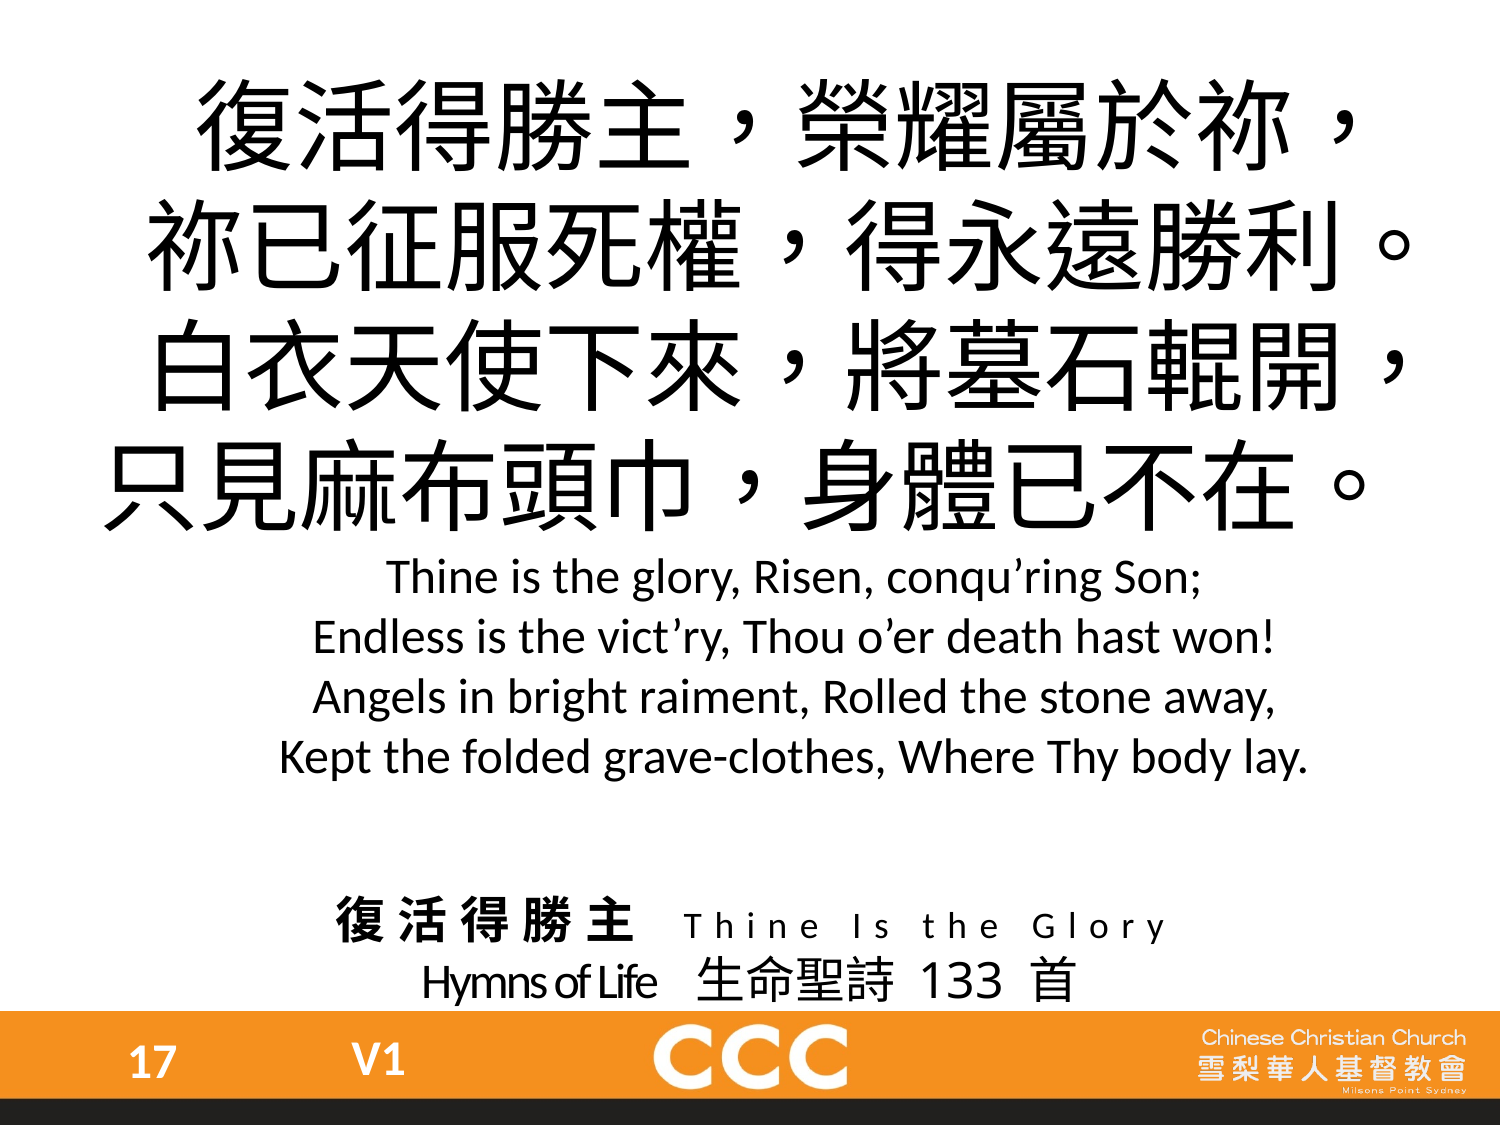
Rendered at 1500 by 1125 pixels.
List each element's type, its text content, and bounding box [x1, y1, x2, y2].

picture [0, 1011, 1500, 1125]
slide_number 17 [112, 1020, 215, 1094]
text_box 復活得勝主，榮耀屬於祢， 祢已征服死權，得永遠勝利。 白衣天使下來，將墓石輥開，只見麻布頭巾，身體已不在。 Thine is the glory, Risen, conqu’ring Son; Endless is the vict’ry, Thou o’er death hast won! Angels in bright raiment, Rolled the stone away, Kept the folded grave-clothes, Where Thy body lay. [0, 56, 1500, 792]
text_box V1 [336, 1018, 486, 1094]
text_box 復活得勝主 Thine Is the Glory Hymns of Life 生命聖詩 133 首 [64, 881, 1436, 1017]
